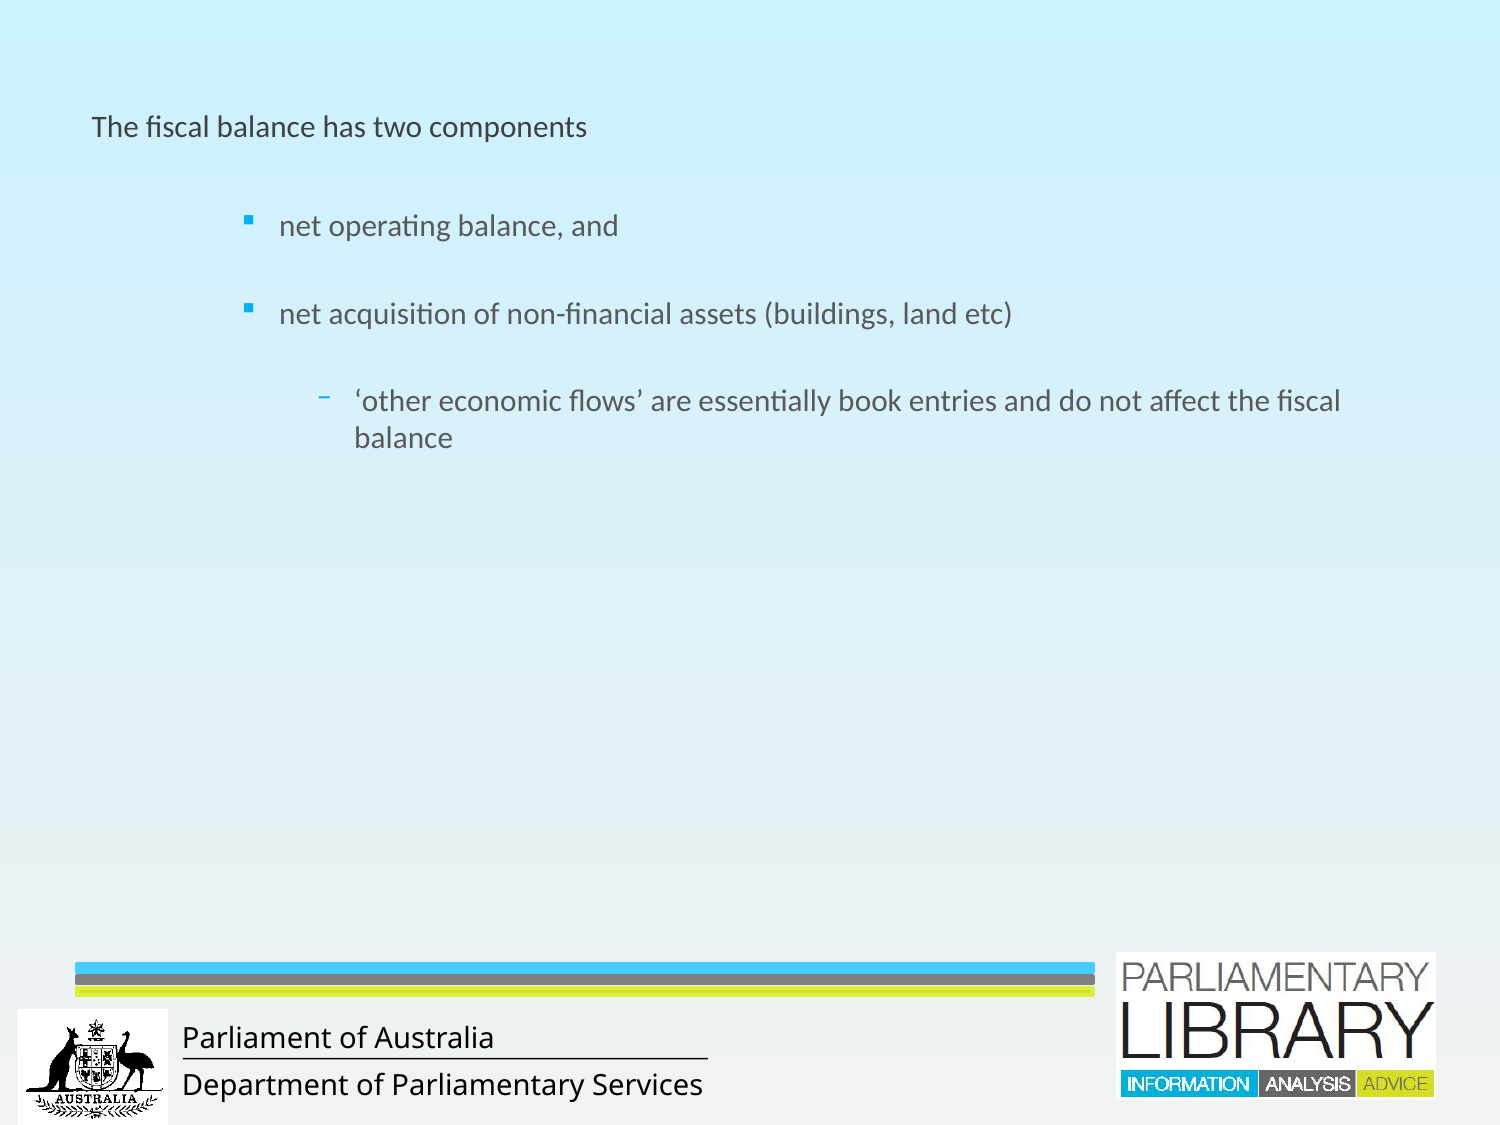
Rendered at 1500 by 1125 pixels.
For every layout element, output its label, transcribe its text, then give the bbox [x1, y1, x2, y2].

picture [17, 1009, 168, 1125]
list The fiscal balance has two components net operating balance, and net acquisition of non-financial assets (buildings, land etc) ‘other economic flows’ are essentially book entries and do not affect the fiscal balance [76, 42, 1427, 953]
picture [1116, 952, 1436, 1100]
